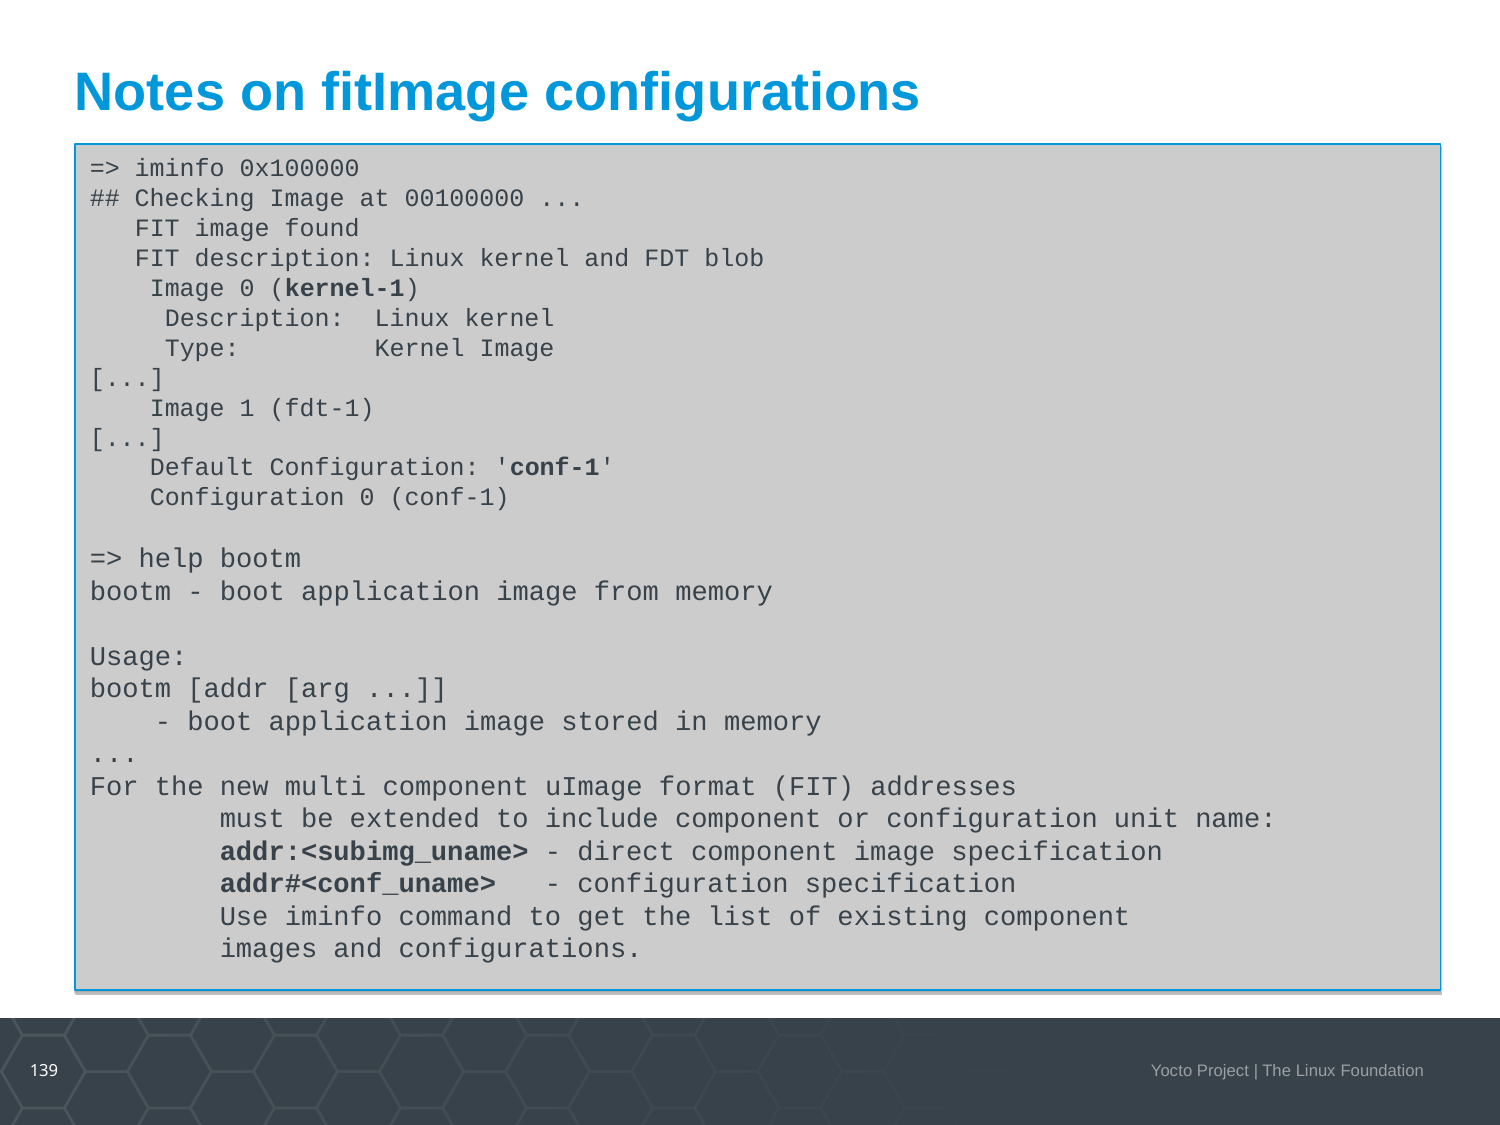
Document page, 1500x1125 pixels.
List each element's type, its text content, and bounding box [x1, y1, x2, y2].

text_box Notes on fitImage configurations [74, 67, 1424, 213]
picture [0, 0, 1500, 1125]
text_box [70, 41, 1421, 945]
text_box => iminfo 0x100000 ## Checking Image at 00100000 ... FIT image found FIT description: Linux kernel and FDT blob Image 0 (kernel-1) Description: Linux kernel Type: Kernel Image [...] Image 1 (fdt-1) [...] Default Configuration: 'conf-1' Configuration 0 (conf-1) => help bootm bootm - boot application image from memory Usage: bootm [addr [arg ...]] - boot application image stored in memory ... For the new multi component uImage format (FIT) addresses must be extended to include component or configuration unit name: addr:<subimg_uname> - direct component image specification addr#<conf_uname> - configuration specification Use iminfo command to get the list of existing component images and configurations. [75, 144, 1441, 990]
